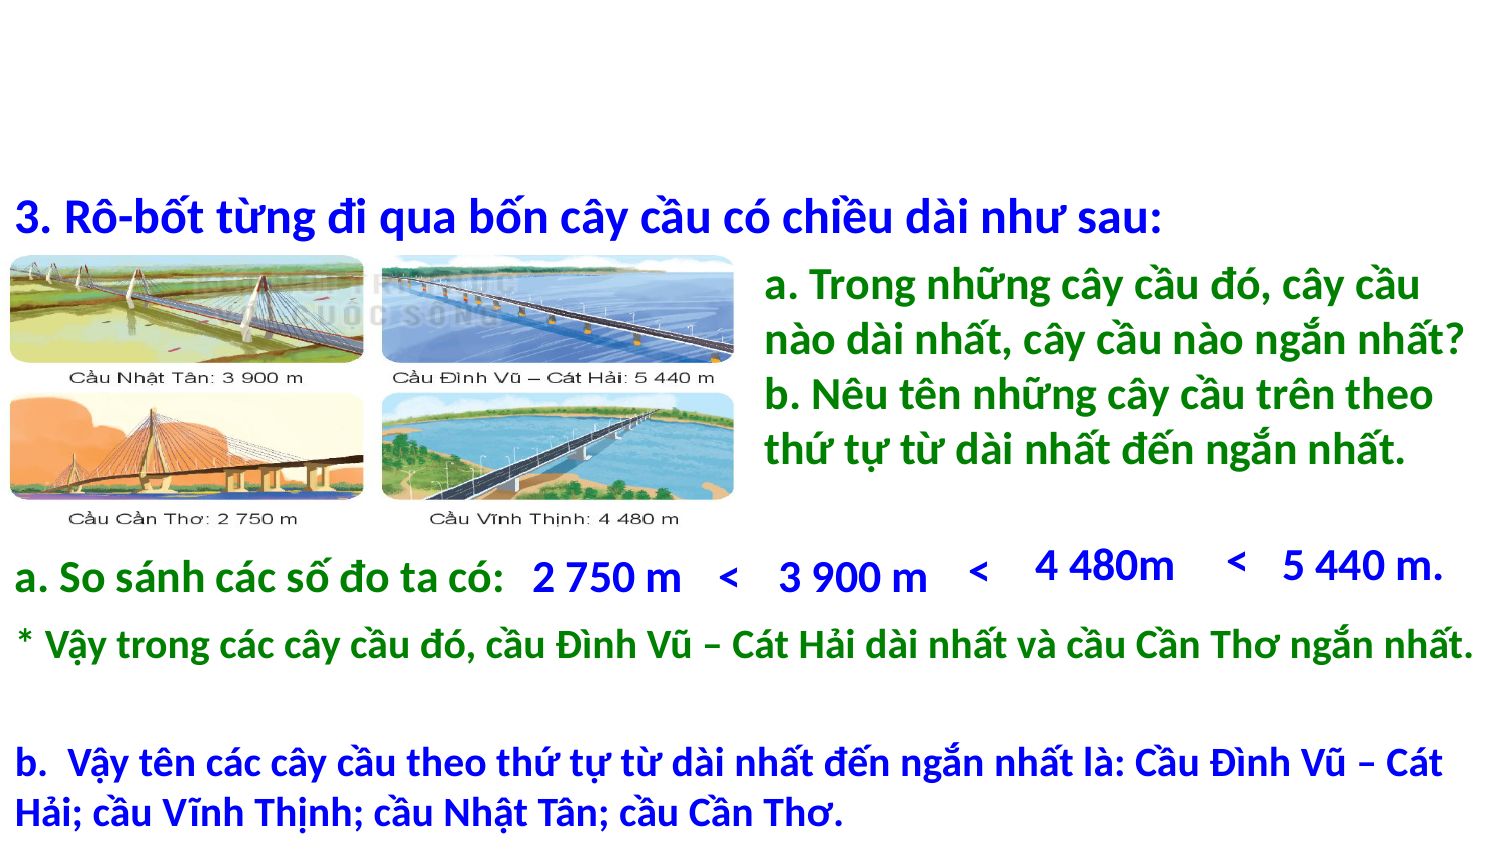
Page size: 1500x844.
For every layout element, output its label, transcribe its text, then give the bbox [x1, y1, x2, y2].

text_box 3. Rô-bốt từng đi qua bốn cây cầu có chiều dài như sau: [0, 175, 1500, 251]
text_box b. Vậy tên các cây cầu theo thứ tự từ dài nhất đến ngắn nhất là: Cầu Đình Vũ – Cát Hải; cầu Vĩnh Thịnh; cầu Nhật Tân; cầu Cần Thơ. [0, 727, 1492, 843]
text_box * Vậy trong các cây cầu đó, cầu Đình Vũ – Cát Hải dài nhất và cầu Cần Thơ ngắn nhất. [0, 609, 1500, 675]
text_box 5 440 m. [1281, 527, 1460, 598]
text_box < [935, 537, 1024, 600]
text_box a. So sánh các số đo ta có: [0, 539, 517, 609]
text_box < [1193, 514, 1281, 603]
text_box a. Trong những cây cầu đó, cây cầu nào dài nhất, cây cầu nào ngắn nhất? b. Nêu tên những cây cầu trên theo thứ tự từ dài nhất đến ngắn nhất. [749, 246, 1500, 481]
text_box 2 750 m [517, 539, 685, 609]
text_box 4 480m [1020, 527, 1192, 598]
picture [0, 245, 739, 528]
text_box < [685, 537, 773, 609]
text_box 3 900 m [773, 539, 945, 609]
